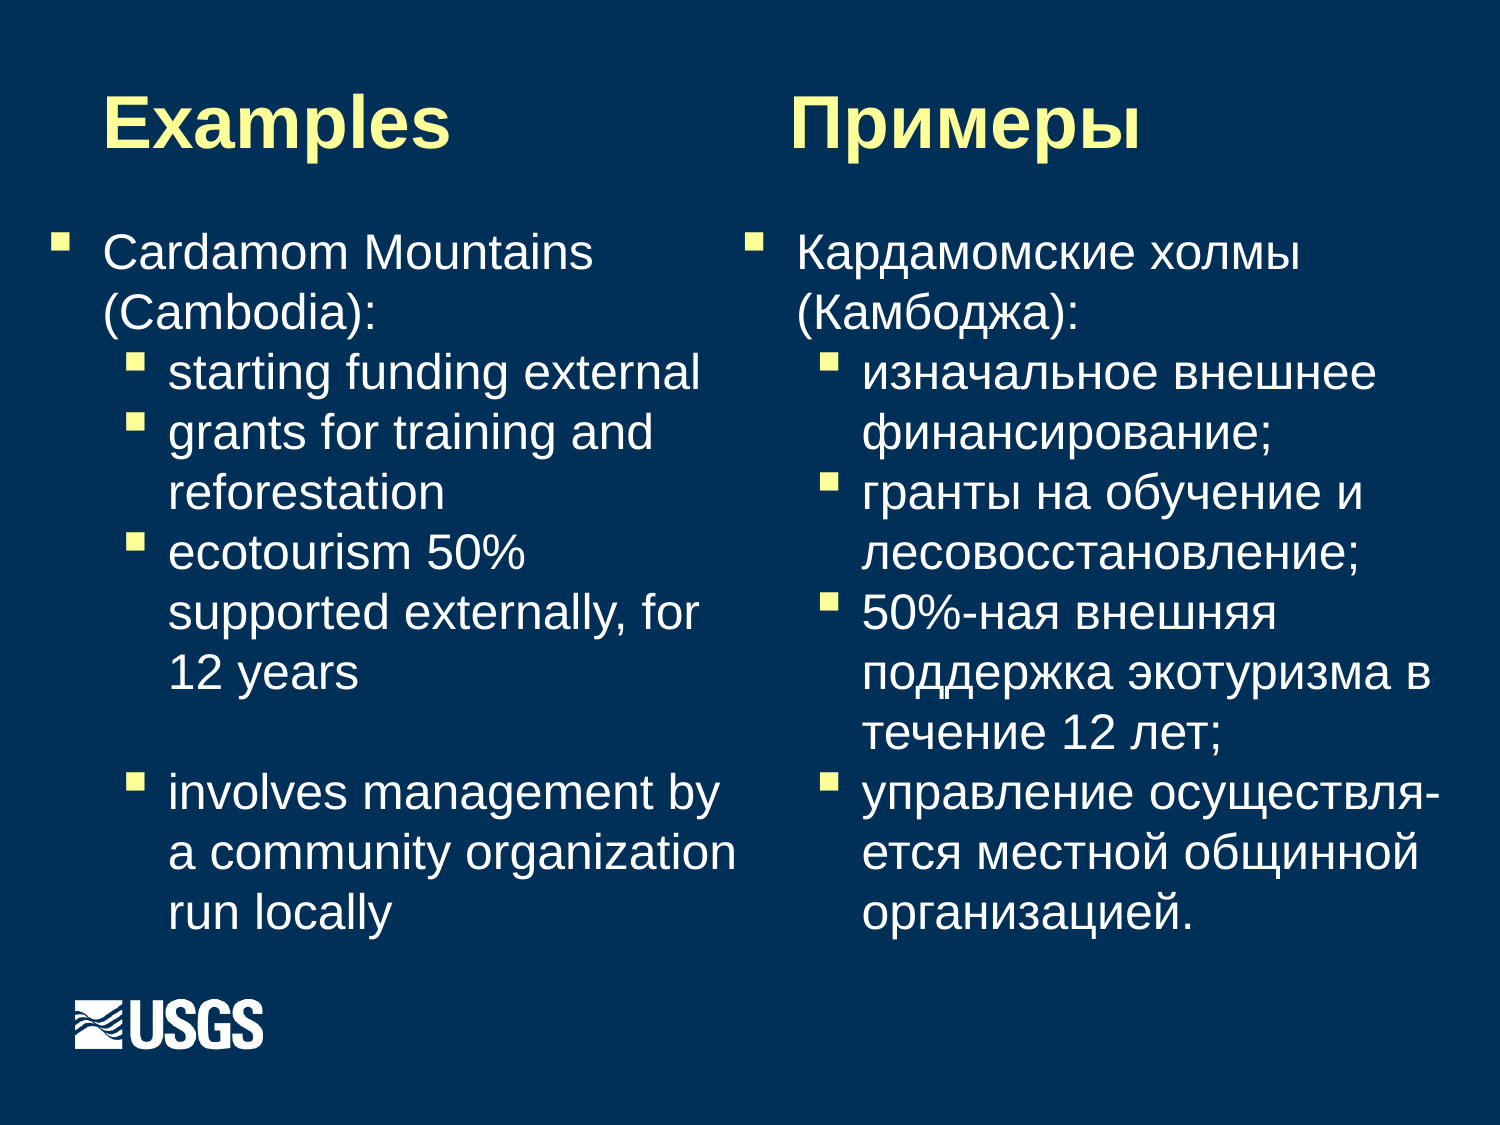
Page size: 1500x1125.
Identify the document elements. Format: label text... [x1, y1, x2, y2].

title Examples [87, 24, 750, 212]
text_box Примеры [774, 24, 1438, 212]
text_box Cardamom Mountains (Cambodia): starting funding external grants for training and reforestation ecotourism 50% supported externally, for 12 years involves management by a community organization run locally [31, 212, 724, 600]
text_box Кардамомские холмы (Камбоджа): изначальное внешнее финансирование; гранты на обучение и лесовосстановление; 50%-ная внешняя поддержка экотуризма в течение 12 лет; управление осуществля-ется местной общинной организацией. [724, 212, 1475, 600]
